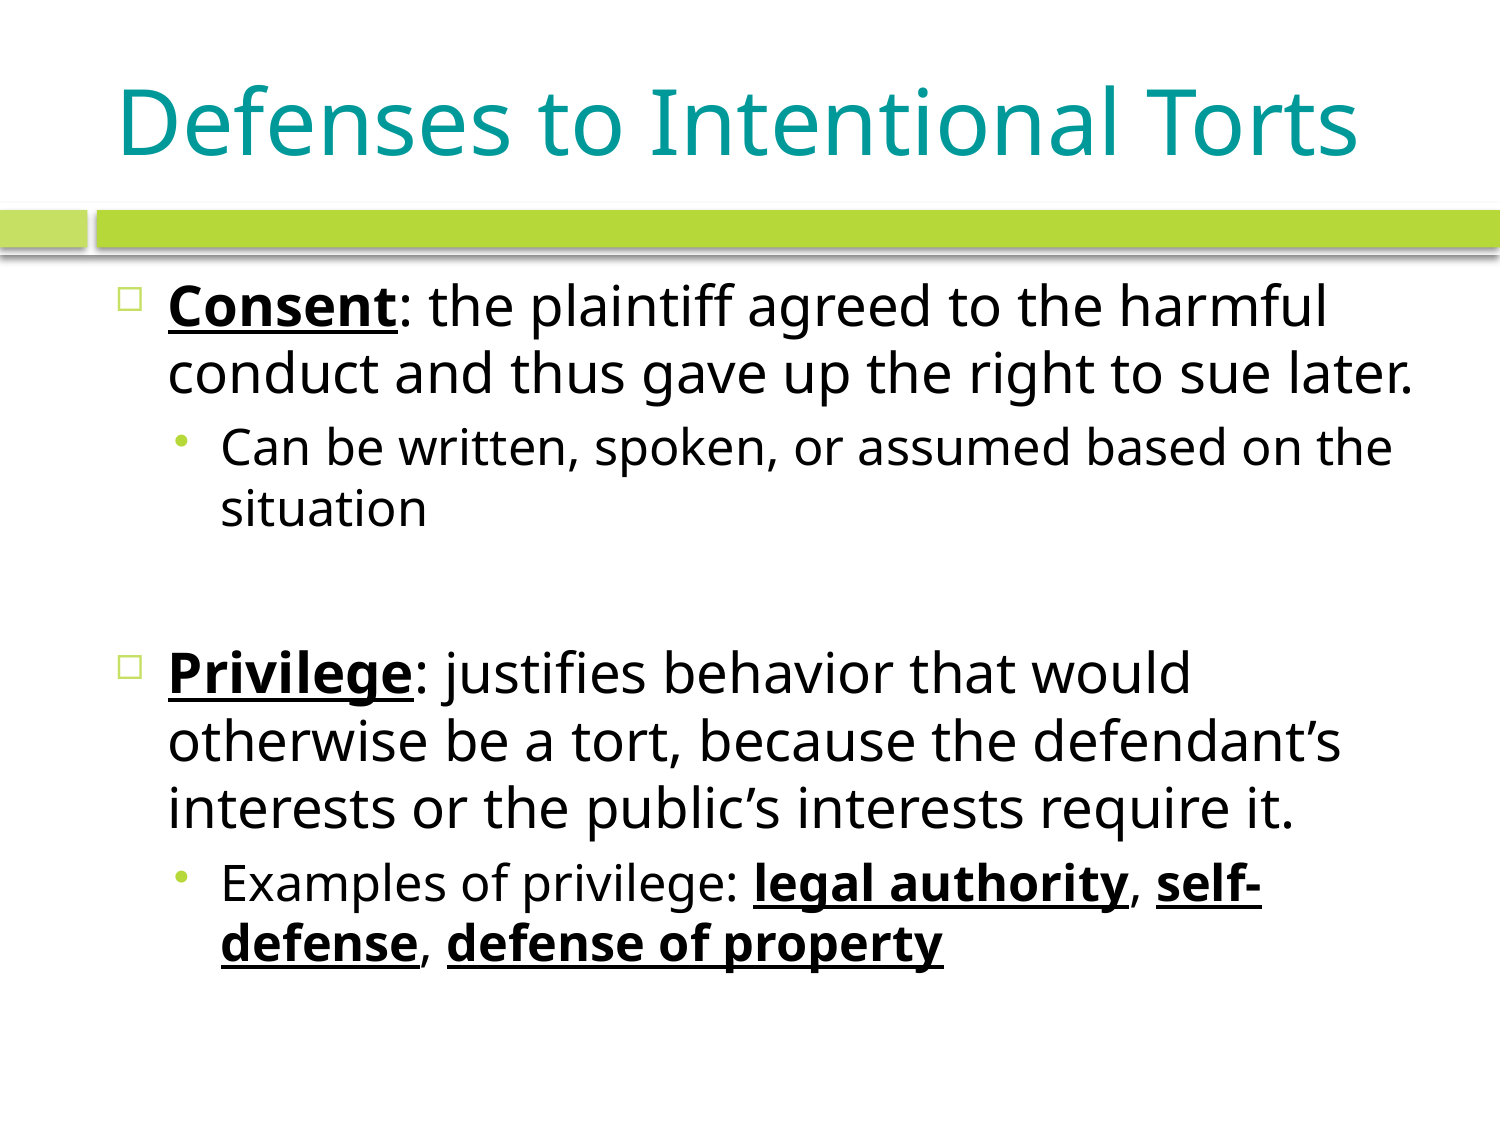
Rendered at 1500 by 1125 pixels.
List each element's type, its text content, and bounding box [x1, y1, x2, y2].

list Consent: the plaintiff agreed to the harmful conduct and thus gave up the right to sue later. Can be written, spoken, or assumed based on the situation Privilege: justifies behavior that would otherwise be a tort, because the defendant’s interests or the public’s interests require it. Examples of privilege: legal authority, self-defense, defense of property [100, 262, 1438, 1000]
title Defenses to Intentional Torts [100, 37, 1438, 200]
